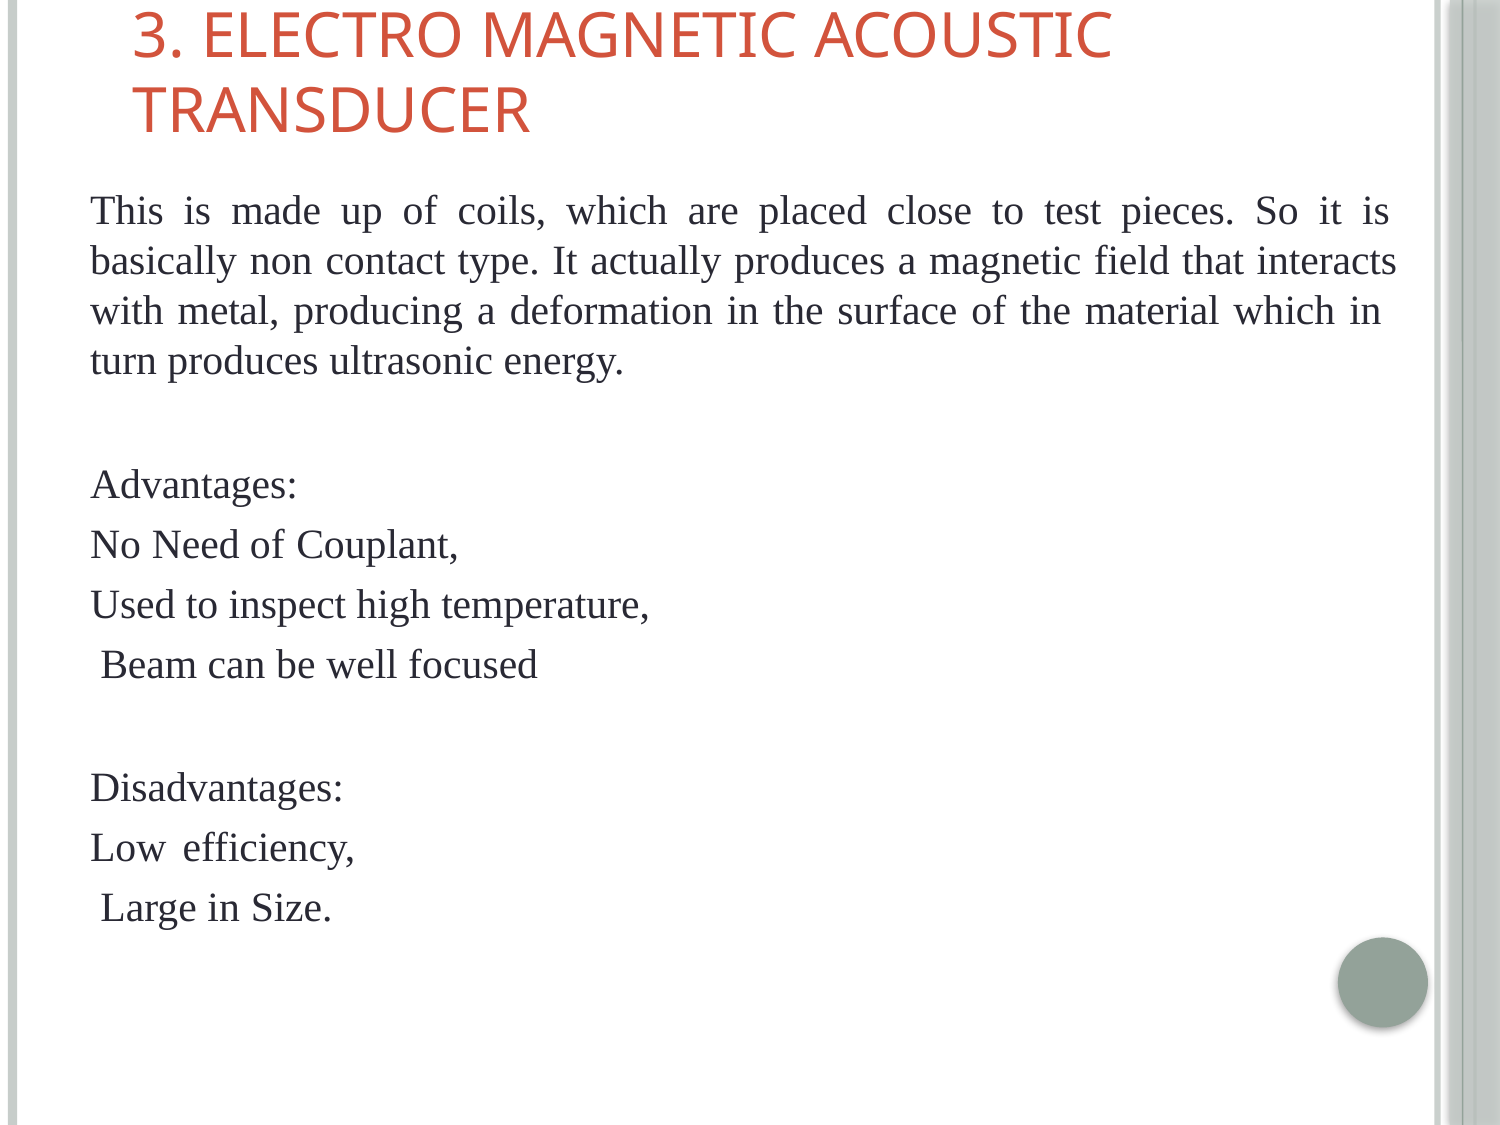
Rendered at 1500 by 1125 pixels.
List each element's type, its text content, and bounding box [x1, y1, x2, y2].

text_box This is made up of coils, which are placed close to test pieces. So it is basically non contact type. It actually produces a magnetic field that interacts with metal, producing a deformation in the surface of the material which in turn produces ultrasonic energy. Advantages: No Need of Couplant, Used to inspect high temperature, Beam can be well focused Disadvantages: Low efficiency, Large in Size. [87, 180, 1411, 930]
title 3. Electro Magnetic Acoustic Transducer [130, 0, 1369, 145]
